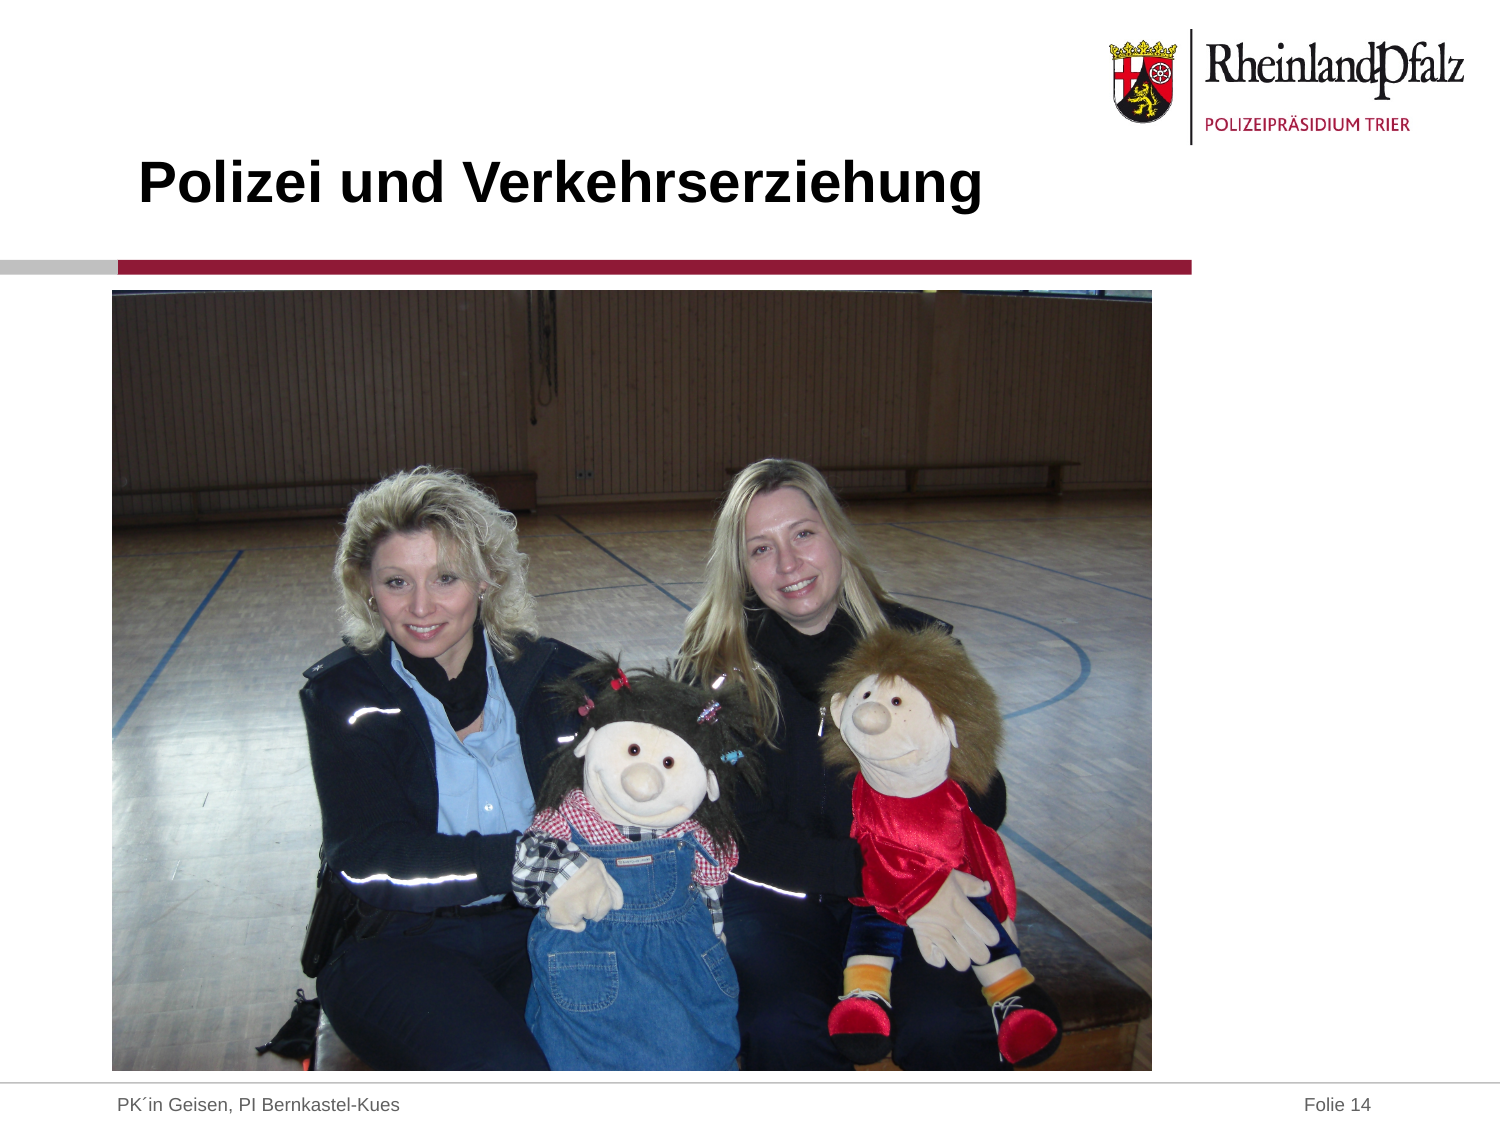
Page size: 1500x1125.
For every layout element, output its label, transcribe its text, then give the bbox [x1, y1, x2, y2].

picture [1109, 29, 1464, 238]
text_box Polizei und Verkehrserziehung [123, 137, 1140, 222]
picture [111, 290, 1152, 1071]
